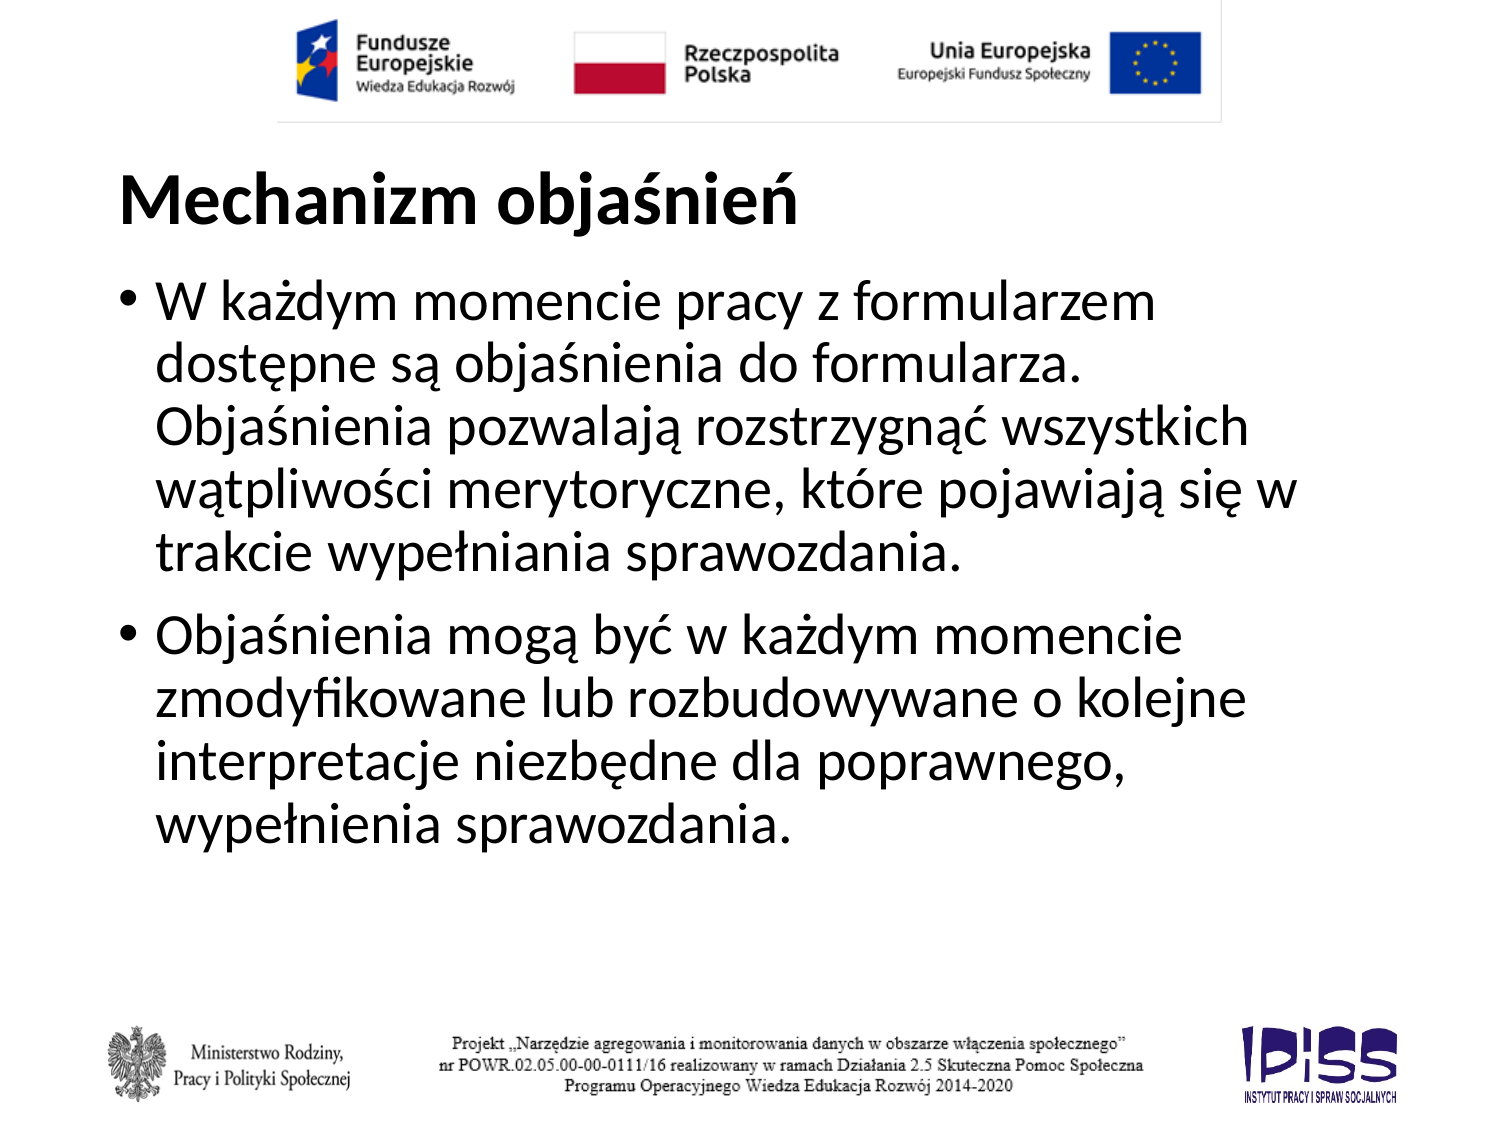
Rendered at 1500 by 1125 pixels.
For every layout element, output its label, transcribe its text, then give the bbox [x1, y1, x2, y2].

picture [94, 1006, 367, 1115]
picture [430, 1026, 1149, 1101]
list W każdym momencie pracy z formularzem dostępne są objaśnienia do formularza. Objaśnienia pozwalają rozstrzygnąć wszystkich wątpliwości merytoryczne, które pojawiają się w trakcie wypełniania sprawozdania. Objaśnienia mogą być w każdym momencie zmodyfikowane lub rozbudowywane o kolejne interpretacje niezbędne dla poprawnego, wypełnienia sprawozdania. [103, 253, 1333, 956]
picture [277, 0, 1223, 123]
picture [1242, 1026, 1397, 1103]
title Mechanizm objaśnień [103, 123, 1397, 278]
